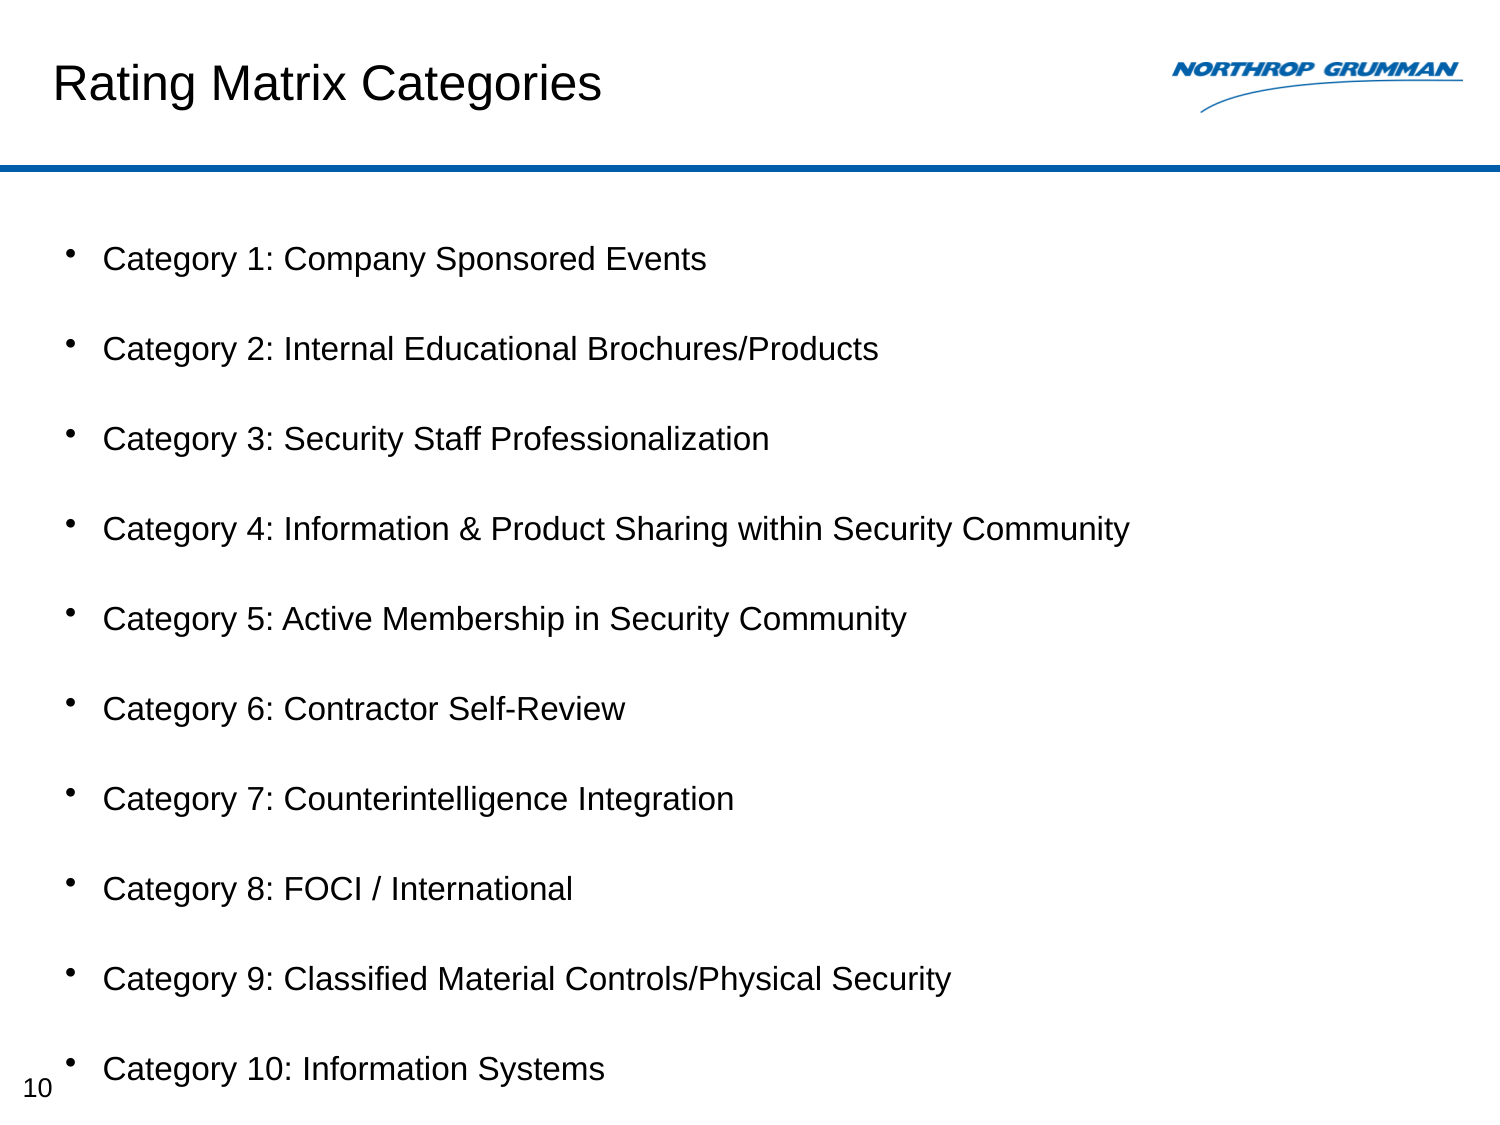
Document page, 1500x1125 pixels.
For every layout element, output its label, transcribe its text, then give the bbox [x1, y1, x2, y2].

picture [1172, 62, 1463, 113]
slide_number 10 [5, 1062, 70, 1112]
title Rating Matrix Categories [37, 11, 1138, 150]
list Category 1: Company Sponsored Events Category 2: Internal Educational Brochures/Products Category 3: Security Staff Professionalization Category 4: Information & Product Sharing within Security Community Category 5: Active Membership in Security Community Category 6: Contractor Self-Review Category 7: Counterintelligence Integration Category 8: FOCI / International Category 9: Classified Material Controls/Physical Security Category 10: Information Systems [49, 229, 1426, 973]
